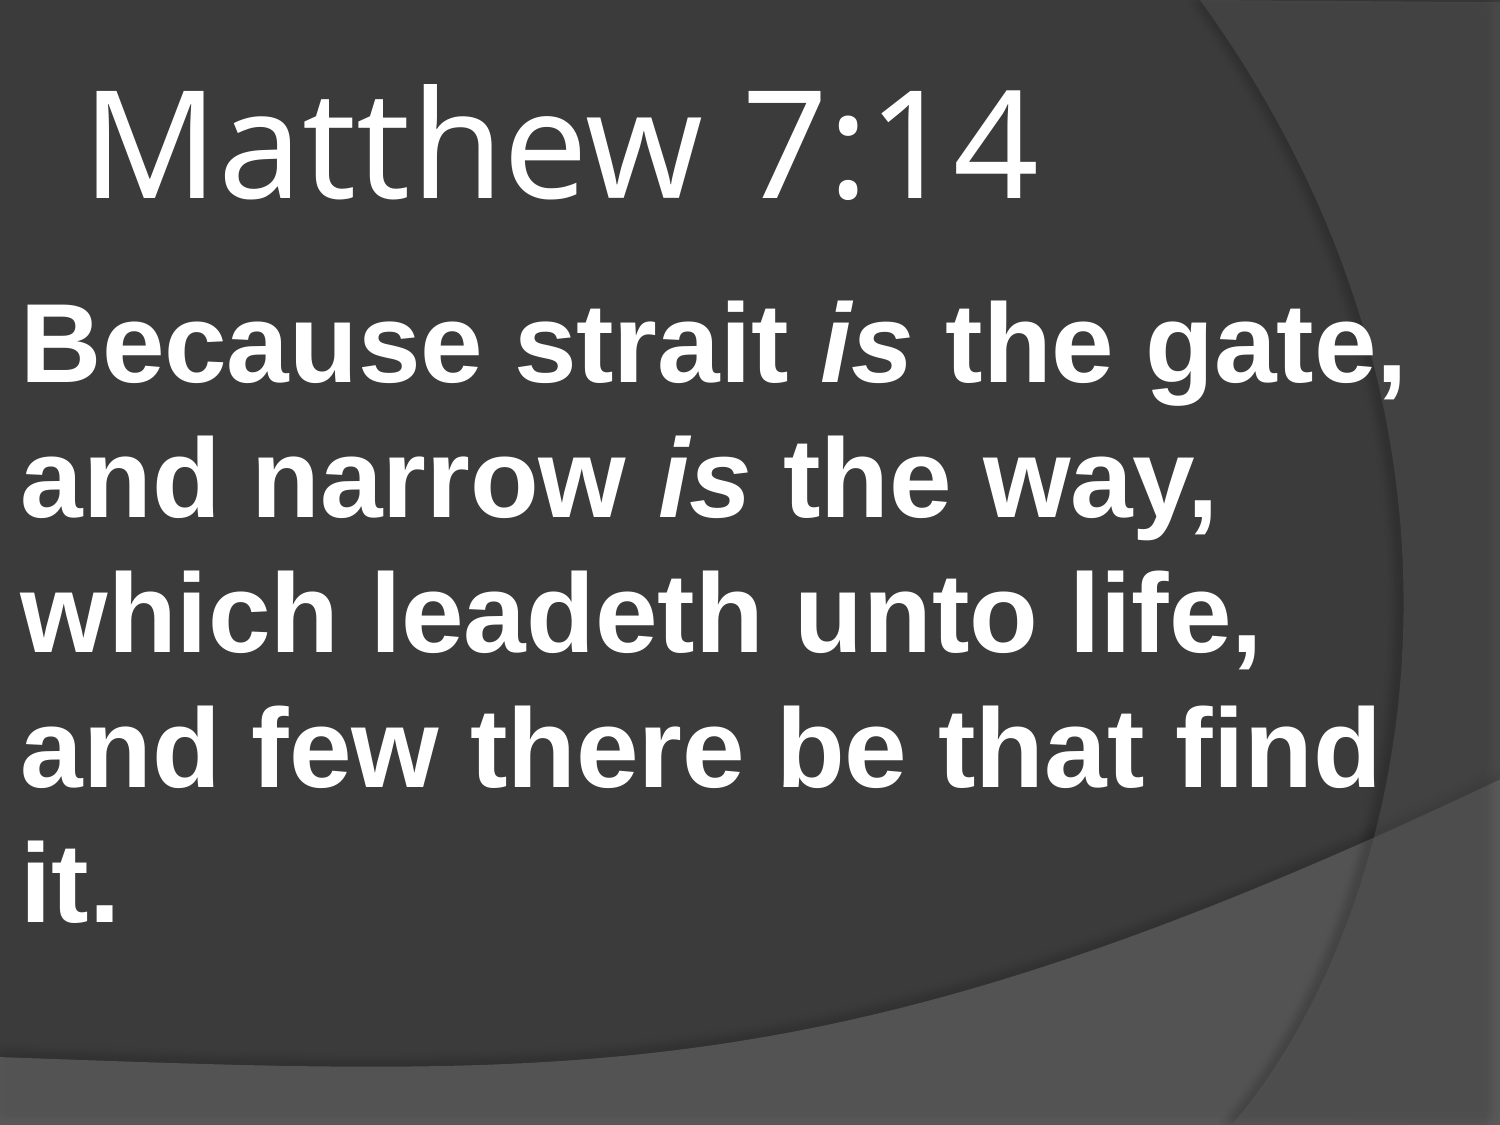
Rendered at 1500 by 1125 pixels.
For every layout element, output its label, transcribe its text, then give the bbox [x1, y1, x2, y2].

title Matthew 7:14 [75, 45, 1300, 233]
list Because strait is the gate, and narrow is the way, which leadeth unto life, and few there be that find it. [0, 262, 1488, 1125]
